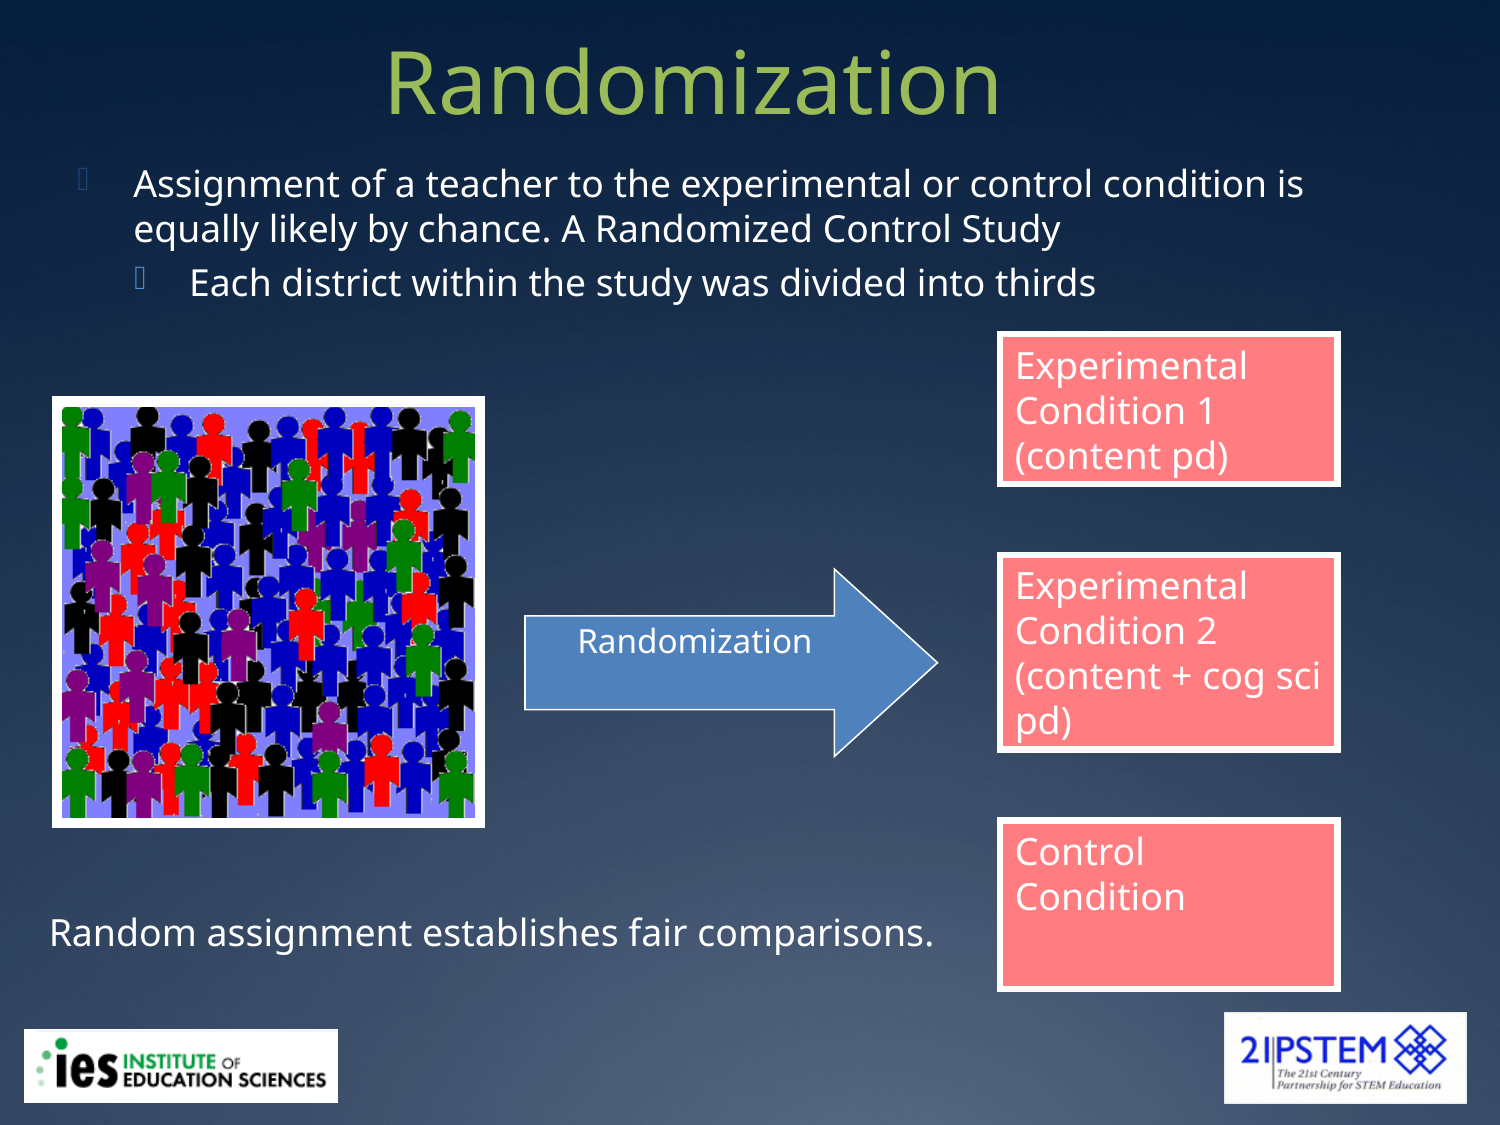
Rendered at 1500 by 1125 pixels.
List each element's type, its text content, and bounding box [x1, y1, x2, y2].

text_box Randomization [562, 612, 850, 668]
picture [1224, 1012, 1467, 1104]
text_box Control Condition [999, 820, 1338, 989]
text_box Experimental Condition 1 (content pd) [999, 334, 1338, 484]
text_box [525, 568, 938, 757]
text_box Random assignment establishes fair comparisons. [33, 901, 950, 1007]
title Randomization [75, 20, 1313, 152]
picture [61, 405, 476, 820]
list Assignment of a teacher to the experimental or control condition is equally likely by chance. A Randomized Control Study Each district within the study was divided into thirds [62, 152, 1338, 316]
text_box Experimental Condition 2 (content + cog sci pd) [999, 554, 1338, 750]
picture [24, 1029, 338, 1103]
